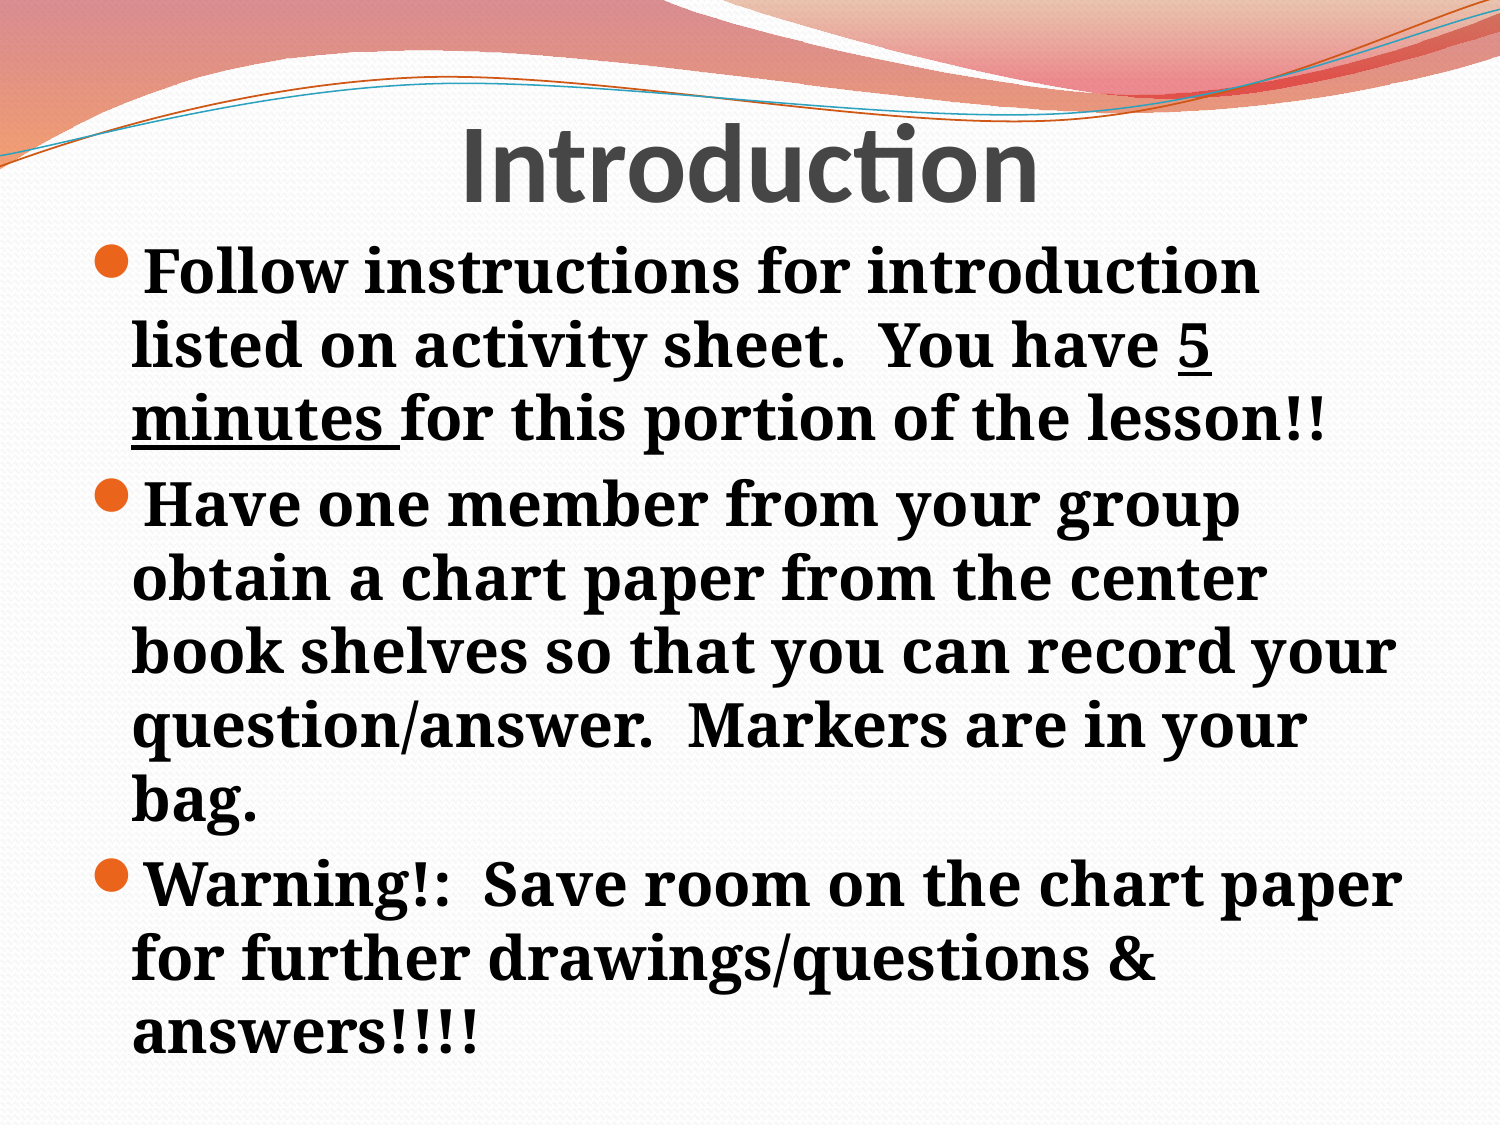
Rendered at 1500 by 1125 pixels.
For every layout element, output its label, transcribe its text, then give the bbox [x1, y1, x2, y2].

list Follow instructions for introduction listed on activity sheet. You have 5 minutes for this portion of the lesson!! Have one member from your group obtain a chart paper from the center book shelves so that you can record your question/answer. Markers are in your bag. Warning!: Save room on the chart paper for further drawings/questions & answers!!!! [75, 224, 1425, 1088]
title Introduction [75, 37, 1425, 224]
